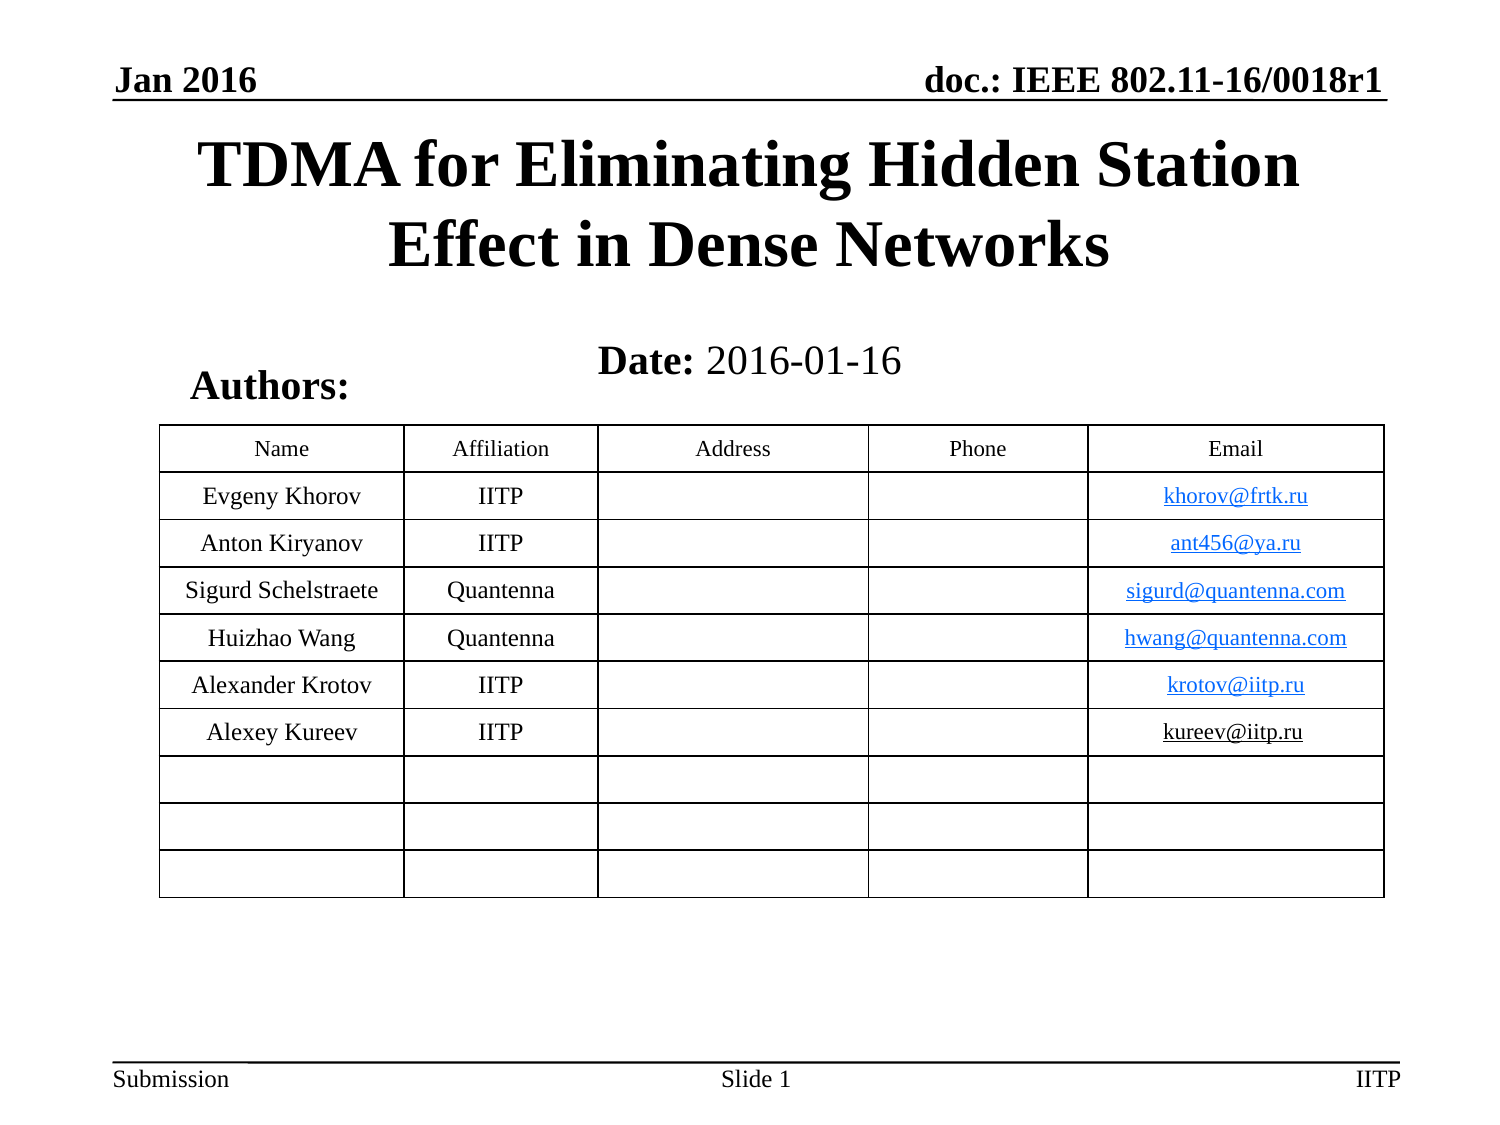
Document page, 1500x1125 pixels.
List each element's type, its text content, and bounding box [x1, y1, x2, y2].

table_cell IITP [405, 520, 597, 566]
table_cell [869, 757, 1087, 802]
table_cell [869, 804, 1087, 849]
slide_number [114, 0, 265, 101]
table_header Address [599, 426, 868, 471]
table_cell [599, 804, 868, 849]
table_cell [599, 662, 868, 708]
table_cell [599, 520, 868, 566]
table_cell [869, 520, 1087, 566]
table_cell [1089, 804, 1383, 849]
table_cell [405, 851, 597, 897]
table_cell Sigurd Schelstraete [160, 568, 403, 613]
table_cell Huizhao Wang [160, 615, 403, 660]
table_cell [869, 568, 1087, 613]
table_cell [869, 615, 1087, 660]
table_cell [160, 851, 403, 897]
table_cell [599, 473, 868, 519]
table_cell [599, 568, 868, 613]
table_cell Alexander Krotov [160, 662, 403, 708]
table_cell [160, 804, 403, 849]
table_cell [869, 473, 1087, 519]
footer IITP [949, 1061, 1402, 1093]
list Date: 2016-01-16 [112, 324, 1388, 1001]
table_cell [869, 851, 1087, 897]
table_cell Anton Kiryanov [160, 520, 403, 566]
table_cell [1089, 757, 1383, 802]
table_cell [160, 757, 403, 802]
table_cell [599, 851, 868, 897]
table_cell Alexey Kureev [160, 709, 403, 755]
table_cell [869, 662, 1087, 708]
table_cell IITP [405, 709, 597, 755]
table_cell hwang@quantenna.com [1089, 615, 1383, 660]
table_cell [599, 757, 868, 802]
title TDMA for Eliminating Hidden Station Effect in Dense Networks [112, 112, 1388, 288]
table_header Email [1089, 426, 1383, 471]
table_cell Quantenna [405, 615, 597, 660]
table_cell [599, 615, 868, 660]
table_cell kureev@iitp.ru [1089, 709, 1383, 755]
table_cell khorov@frtk.ru [1089, 473, 1383, 519]
table_cell IITP [405, 662, 597, 708]
table_cell [869, 709, 1087, 755]
table_cell Evgeny Khorov [160, 473, 403, 519]
table_cell [405, 757, 597, 802]
table_cell Quantenna [405, 568, 597, 613]
table_cell sigurd@quantenna.com [1089, 568, 1383, 613]
table_cell IITP [405, 473, 597, 519]
table_cell [1089, 851, 1383, 897]
text_box Authors: [174, 350, 400, 392]
table_cell ant456@ya.ru [1089, 520, 1383, 566]
table_header Affiliation [405, 426, 597, 471]
slide_number Slide 1 [712, 1061, 800, 1093]
table_cell [599, 709, 868, 755]
table_header Name [160, 426, 403, 471]
table_header Phone [869, 426, 1087, 471]
table_cell [405, 804, 597, 849]
table_cell krotov@iitp.ru [1089, 662, 1383, 708]
